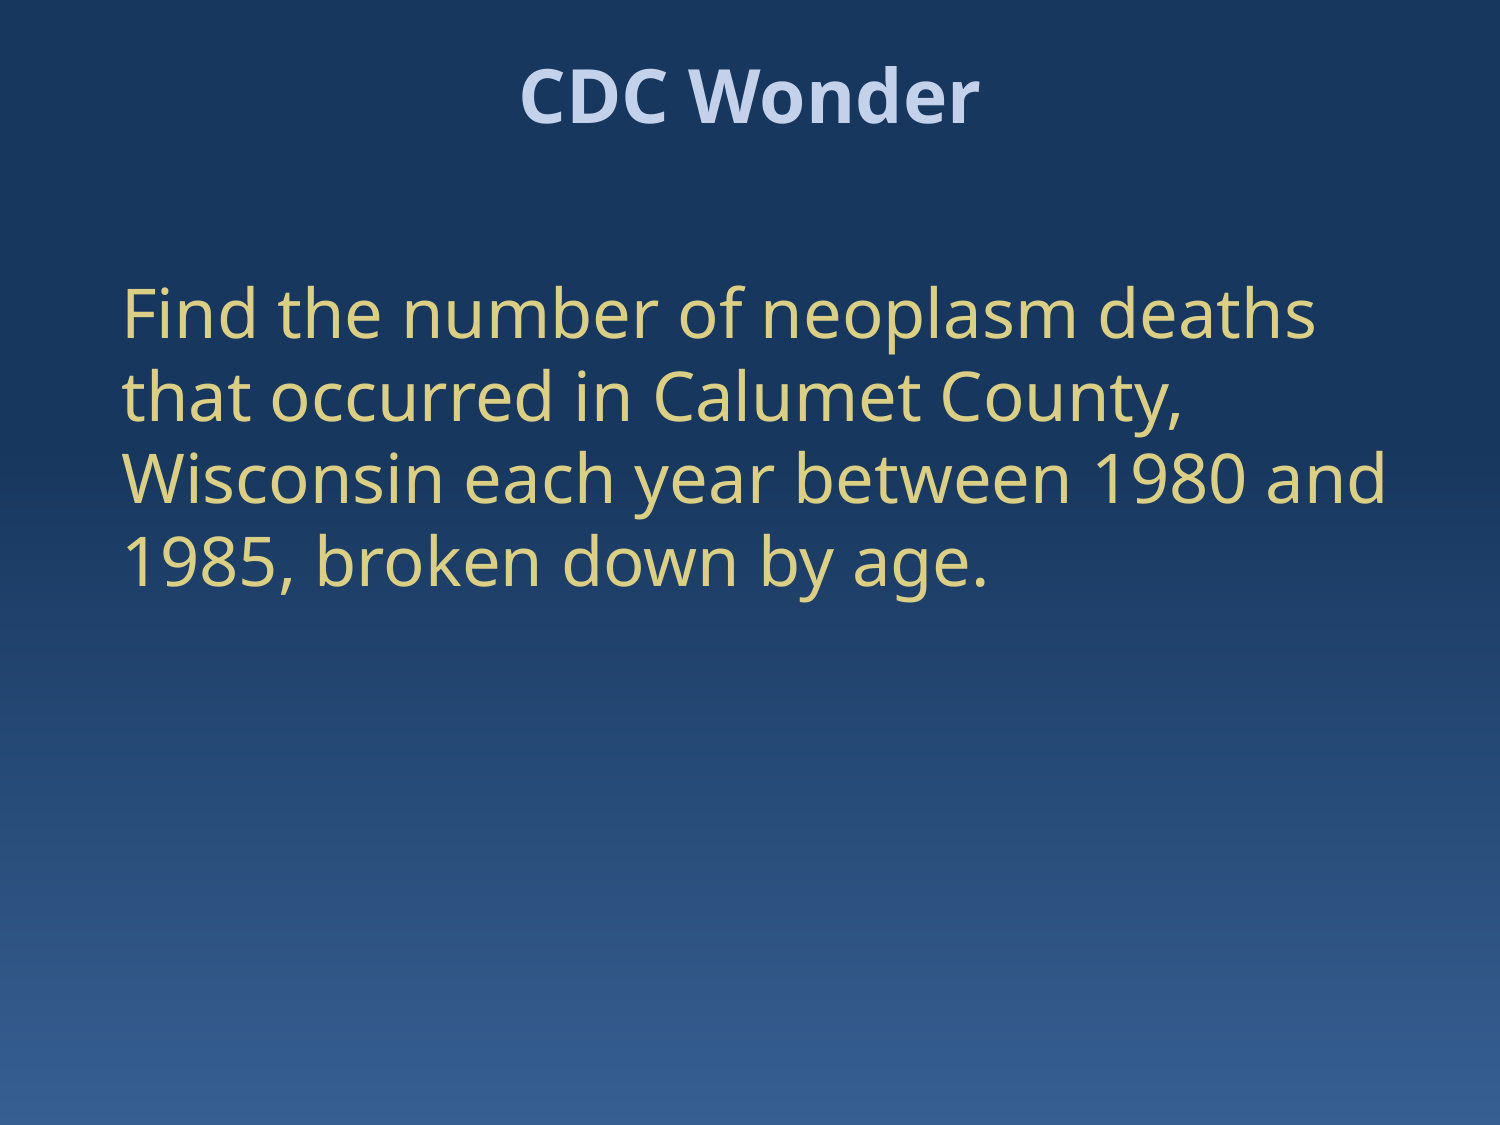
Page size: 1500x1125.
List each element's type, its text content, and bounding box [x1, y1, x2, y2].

title CDC Wonder [75, 0, 1425, 188]
list Find the number of neoplasm deaths that occurred in Calumet County, Wisconsin each year between 1980 and 1985, broken down by age. [50, 262, 1450, 1005]
